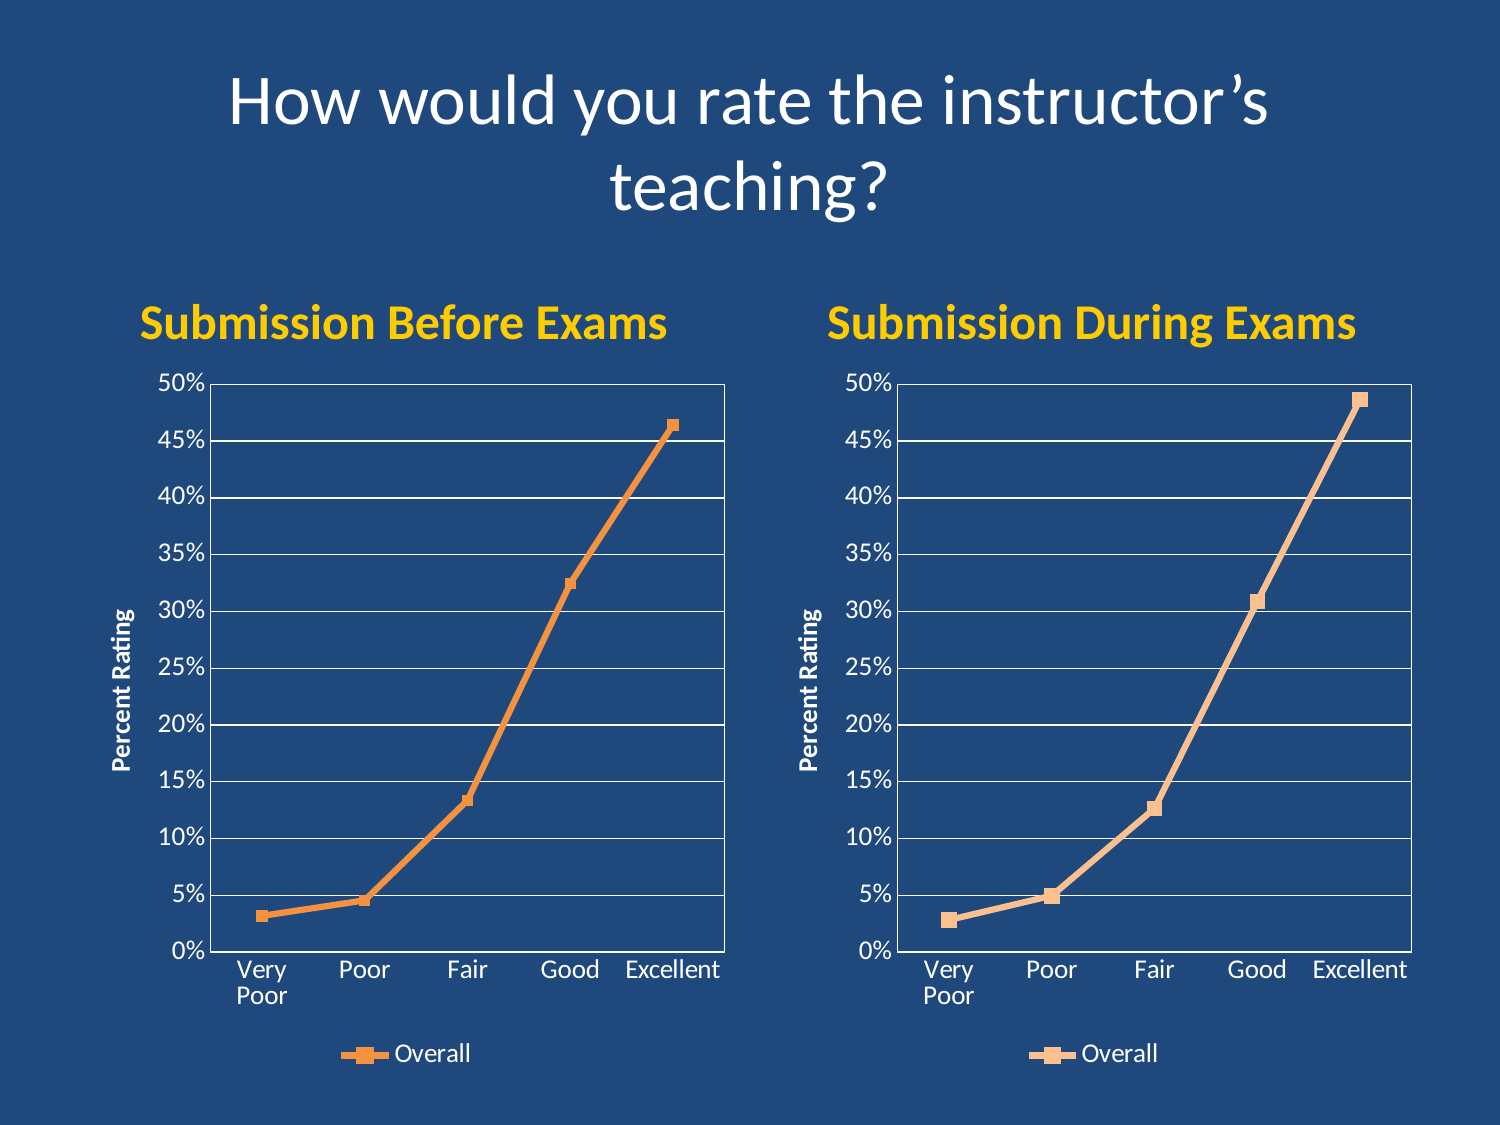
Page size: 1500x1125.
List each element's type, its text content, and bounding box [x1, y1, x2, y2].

title How would you rate the instructor’s teaching? [75, 45, 1425, 233]
list Submission During Exams [812, 251, 1475, 357]
chart [761, 356, 1426, 1076]
list Submission Before Exams [124, 251, 788, 357]
chart [74, 356, 738, 1076]
